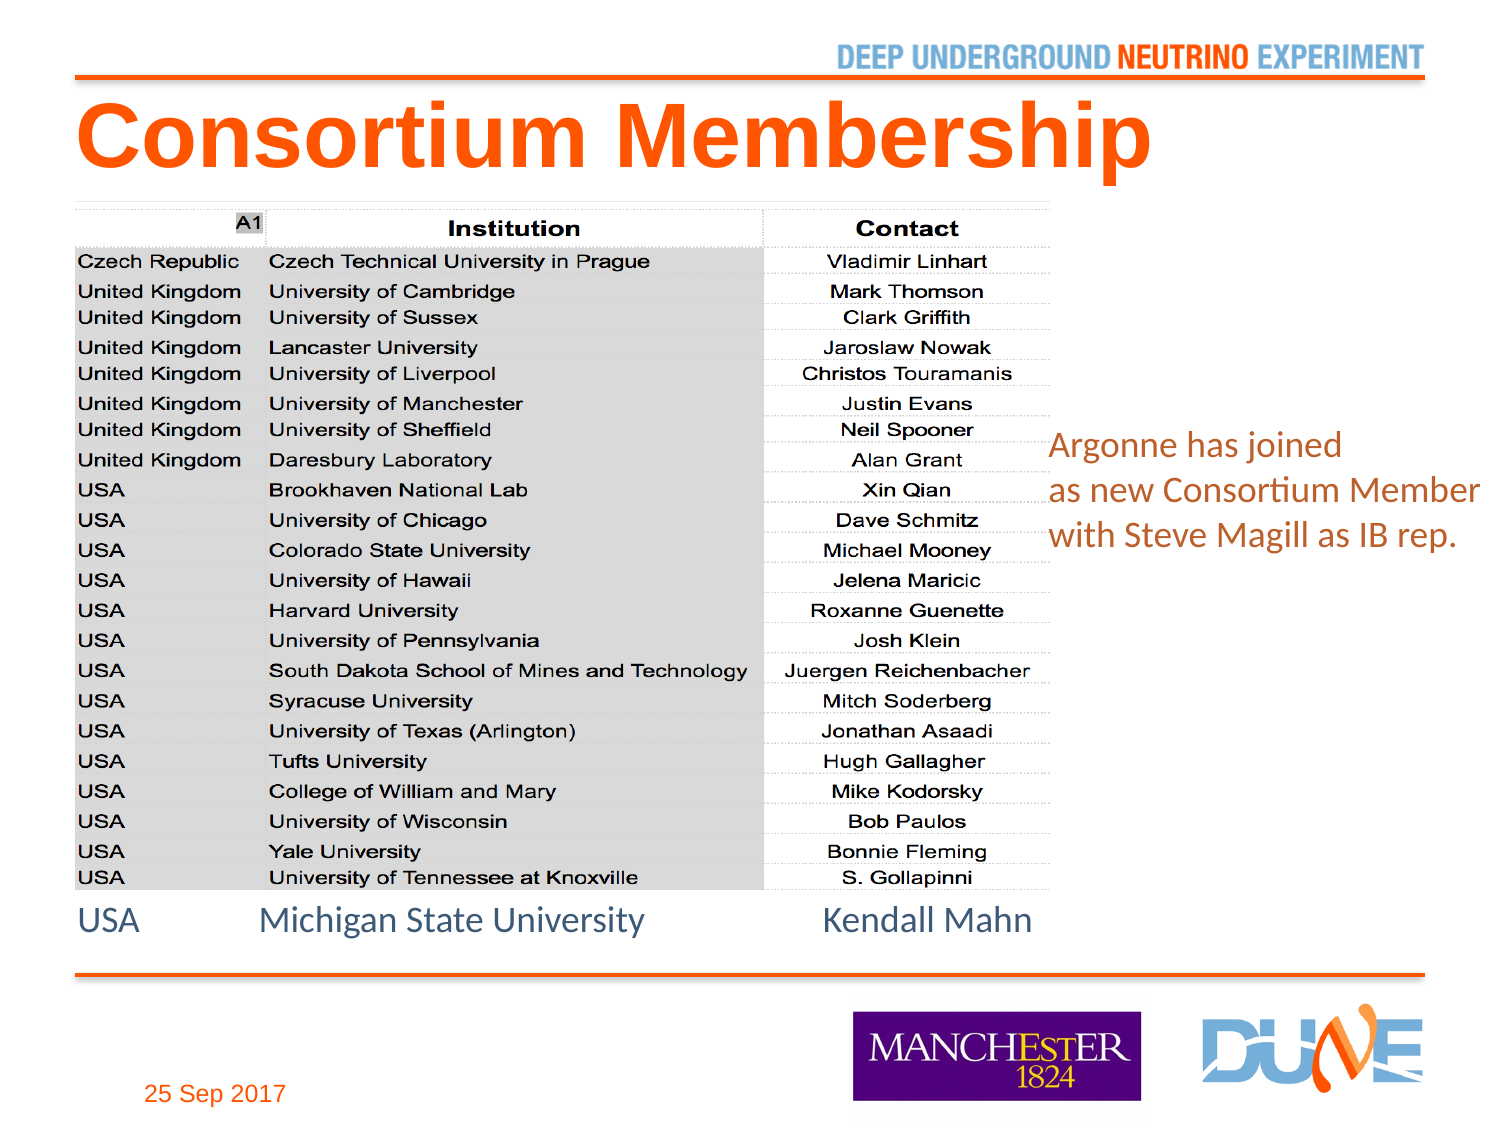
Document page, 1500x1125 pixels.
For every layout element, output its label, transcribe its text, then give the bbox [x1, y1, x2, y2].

picture [849, 989, 1146, 1124]
text_box USA Michigan State University Kendall Mahn [62, 887, 1063, 993]
title Consortium Membership [75, 75, 1425, 183]
picture [74, 199, 1051, 892]
picture [1116, 39, 1426, 71]
picture [1200, 999, 1425, 1095]
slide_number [144, 1081, 308, 1108]
text_box Argonne has joined as new Consortium Member with Steve Magill as IB rep. [1054, 412, 1497, 653]
picture [835, 40, 1113, 72]
